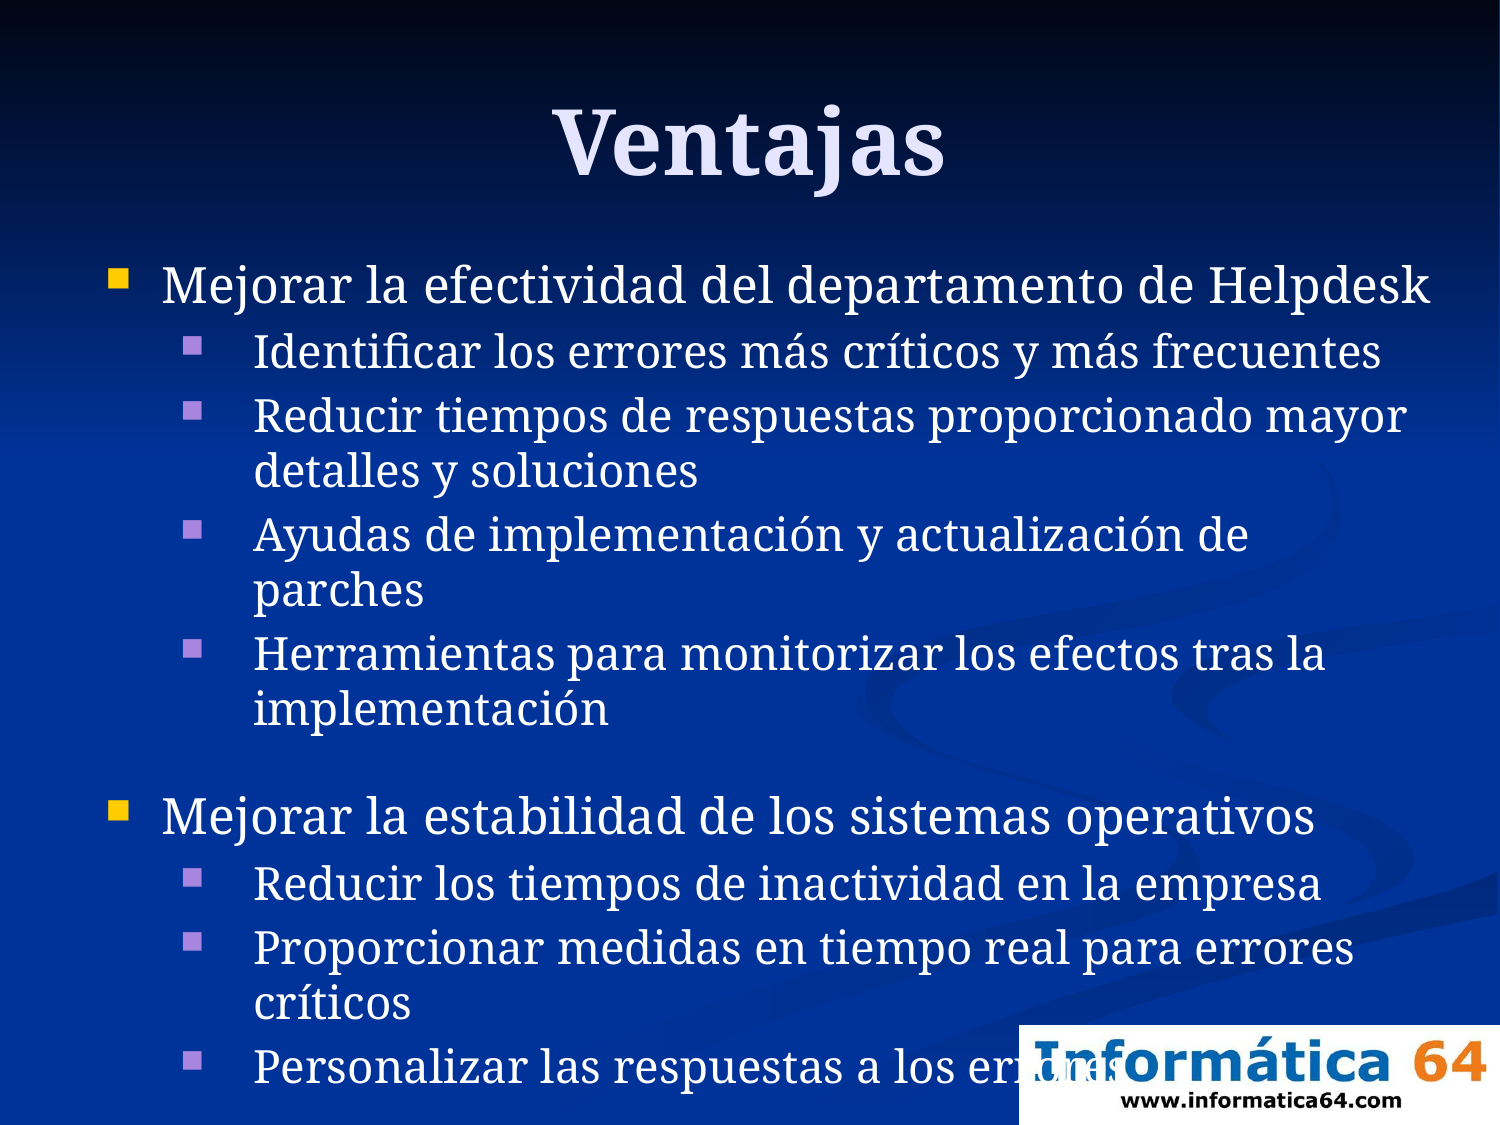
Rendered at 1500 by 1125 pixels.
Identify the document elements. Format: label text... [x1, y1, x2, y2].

picture [1019, 1025, 1500, 1125]
title Ventajas [74, 44, 1426, 233]
list Mejorar la efectividad del departamento de Helpdesk Identificar los errores más críticos y más frecuentes Reducir tiempos de respuestas proporcionado mayor detalles y soluciones Ayudas de implementación y actualización de parches Herramientas para monitorizar los efectos tras la implementación Mejorar la estabilidad de los sistemas operativos Reducir los tiempos de inactividad en la empresa Proporcionar medidas en tiempo real para errores críticos Personalizar las respuestas a los errores [90, 245, 1447, 1055]
